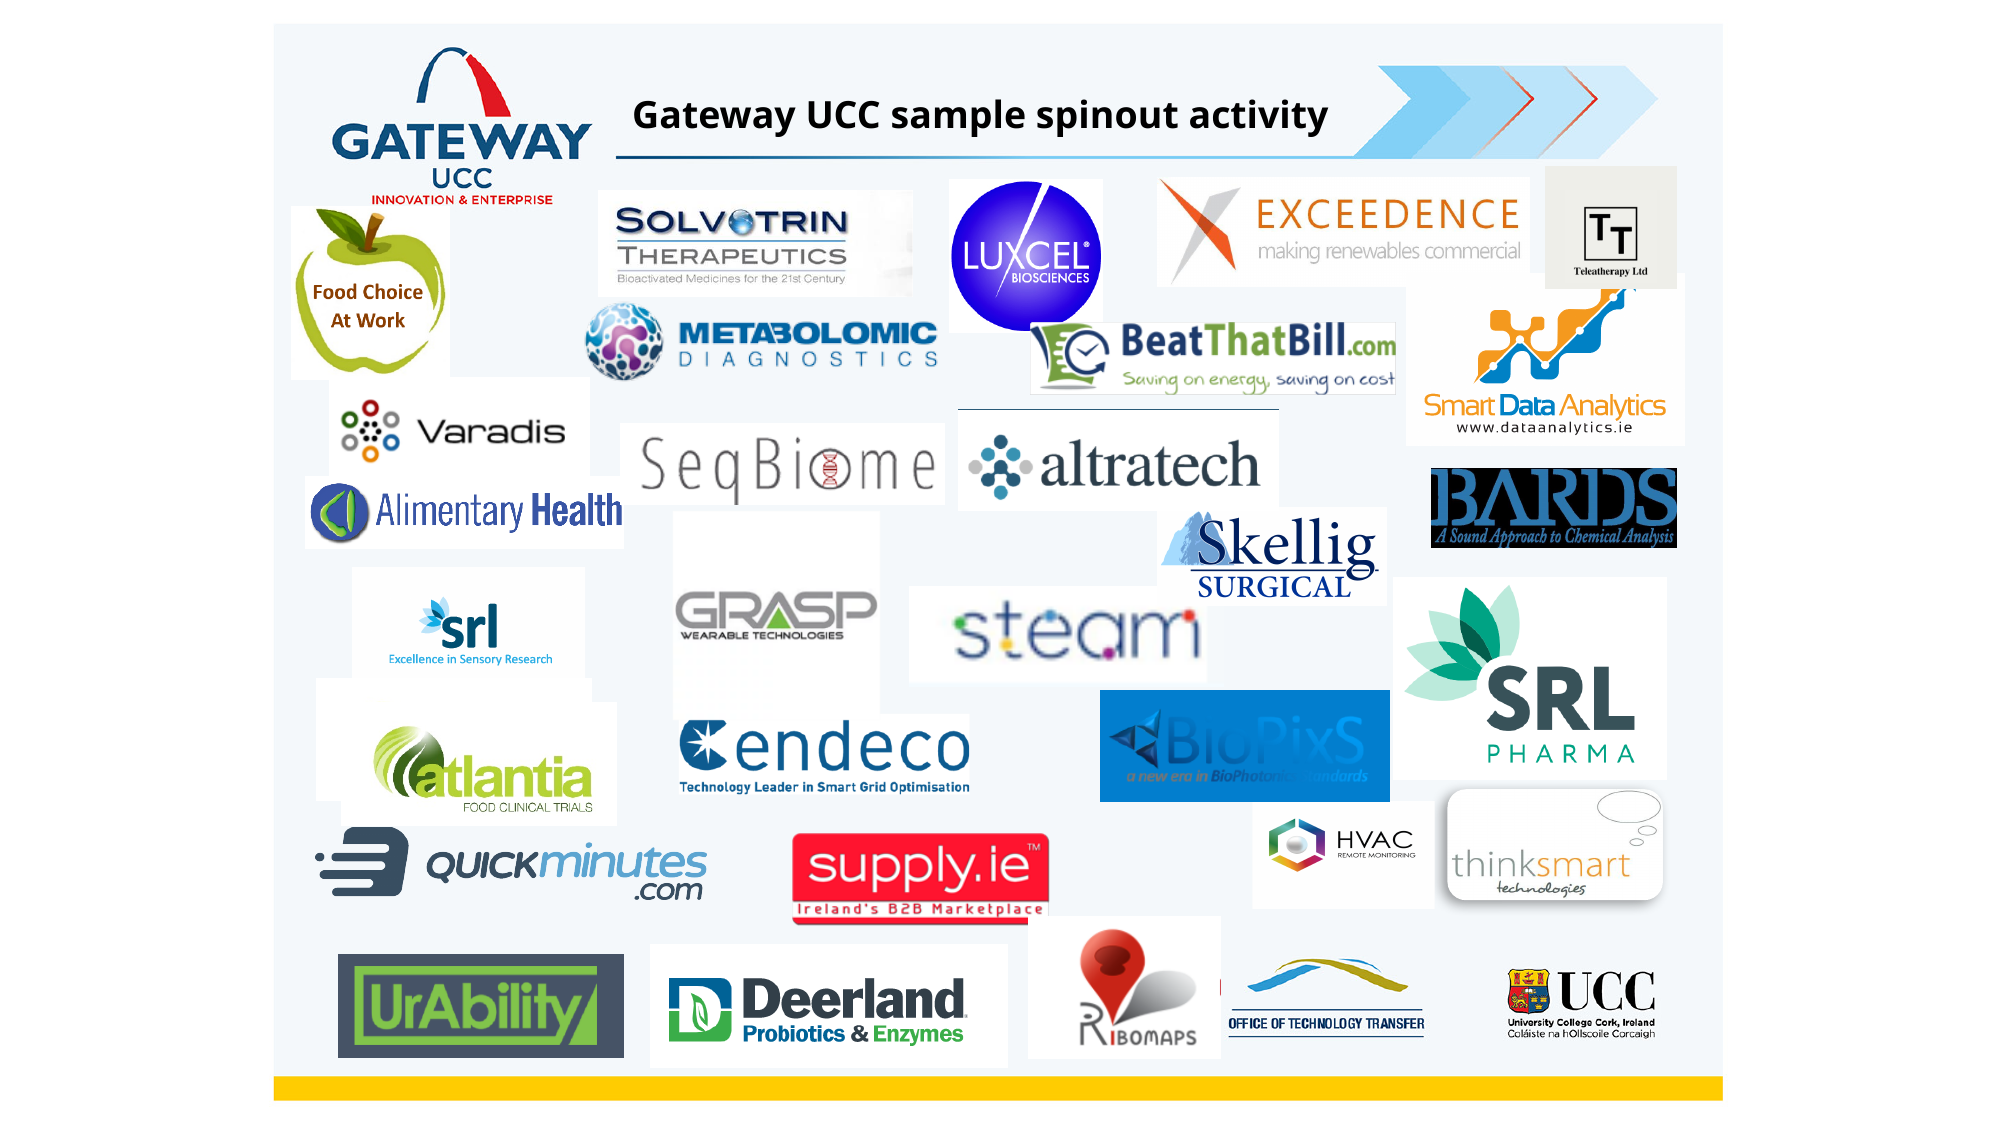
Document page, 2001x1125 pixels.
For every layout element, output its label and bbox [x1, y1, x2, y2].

text_box [1406, 273, 1685, 446]
picture [249, 0, 1747, 1125]
text_box [1252, 800, 1435, 909]
text_box [352, 567, 586, 678]
